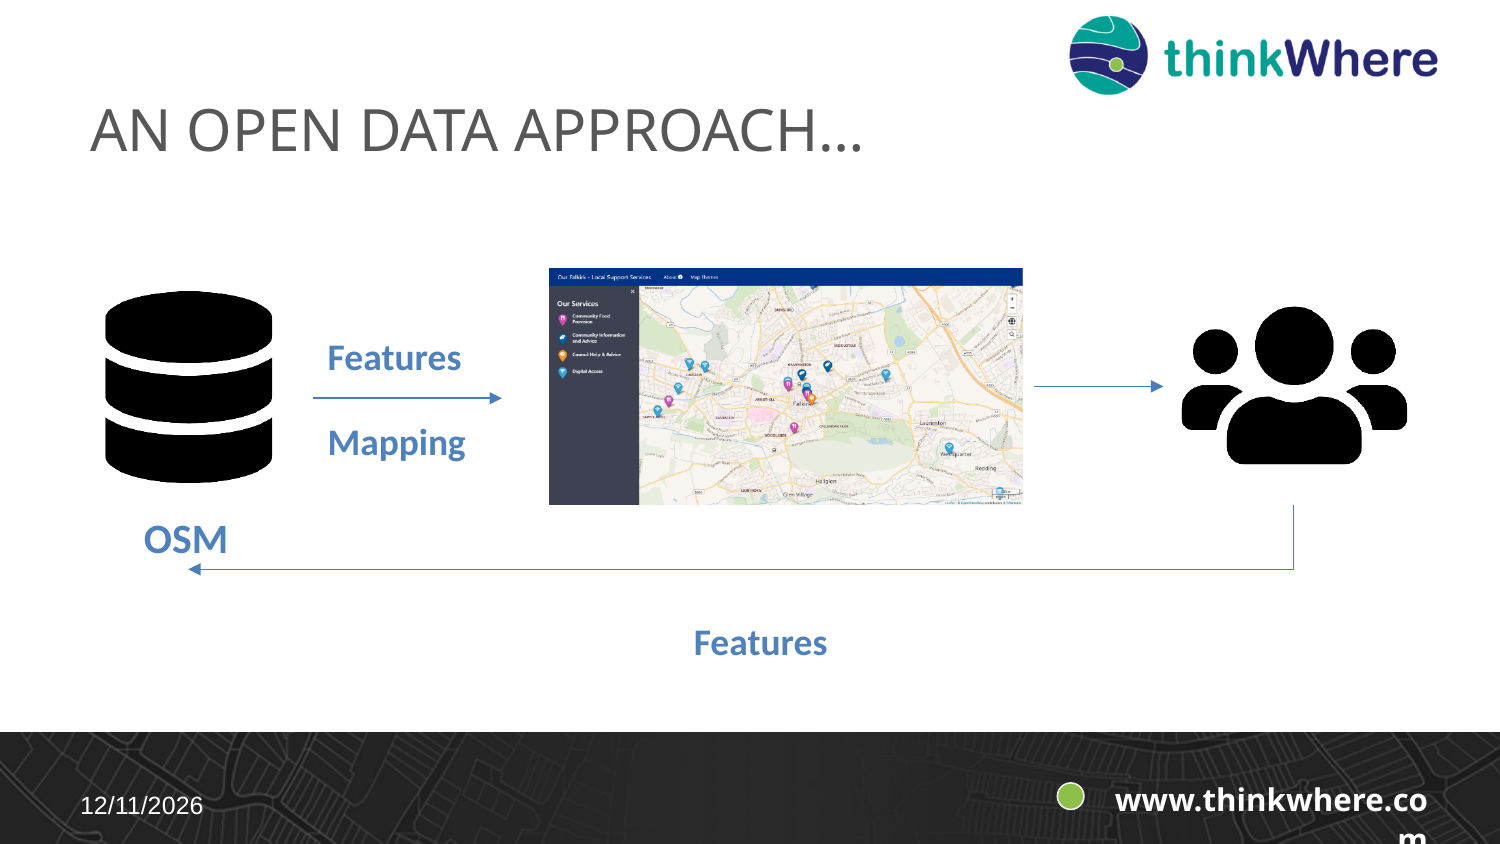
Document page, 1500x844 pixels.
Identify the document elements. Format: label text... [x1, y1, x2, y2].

picture [0, 732, 1500, 844]
text_box Features [380, 325, 502, 386]
picture [1404, 837, 1410, 844]
picture [1055, 0, 1452, 114]
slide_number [64, 782, 415, 827]
picture [1415, 837, 1421, 844]
picture [0, 291, 377, 483]
picture [1115, 295, 1472, 476]
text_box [188, 504, 1294, 571]
text_box OSM [129, 504, 185, 570]
text_box Features [679, 610, 868, 671]
title an open data approach… [75, 85, 1425, 209]
text_box Mapping [380, 410, 502, 470]
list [548, 267, 1023, 502]
